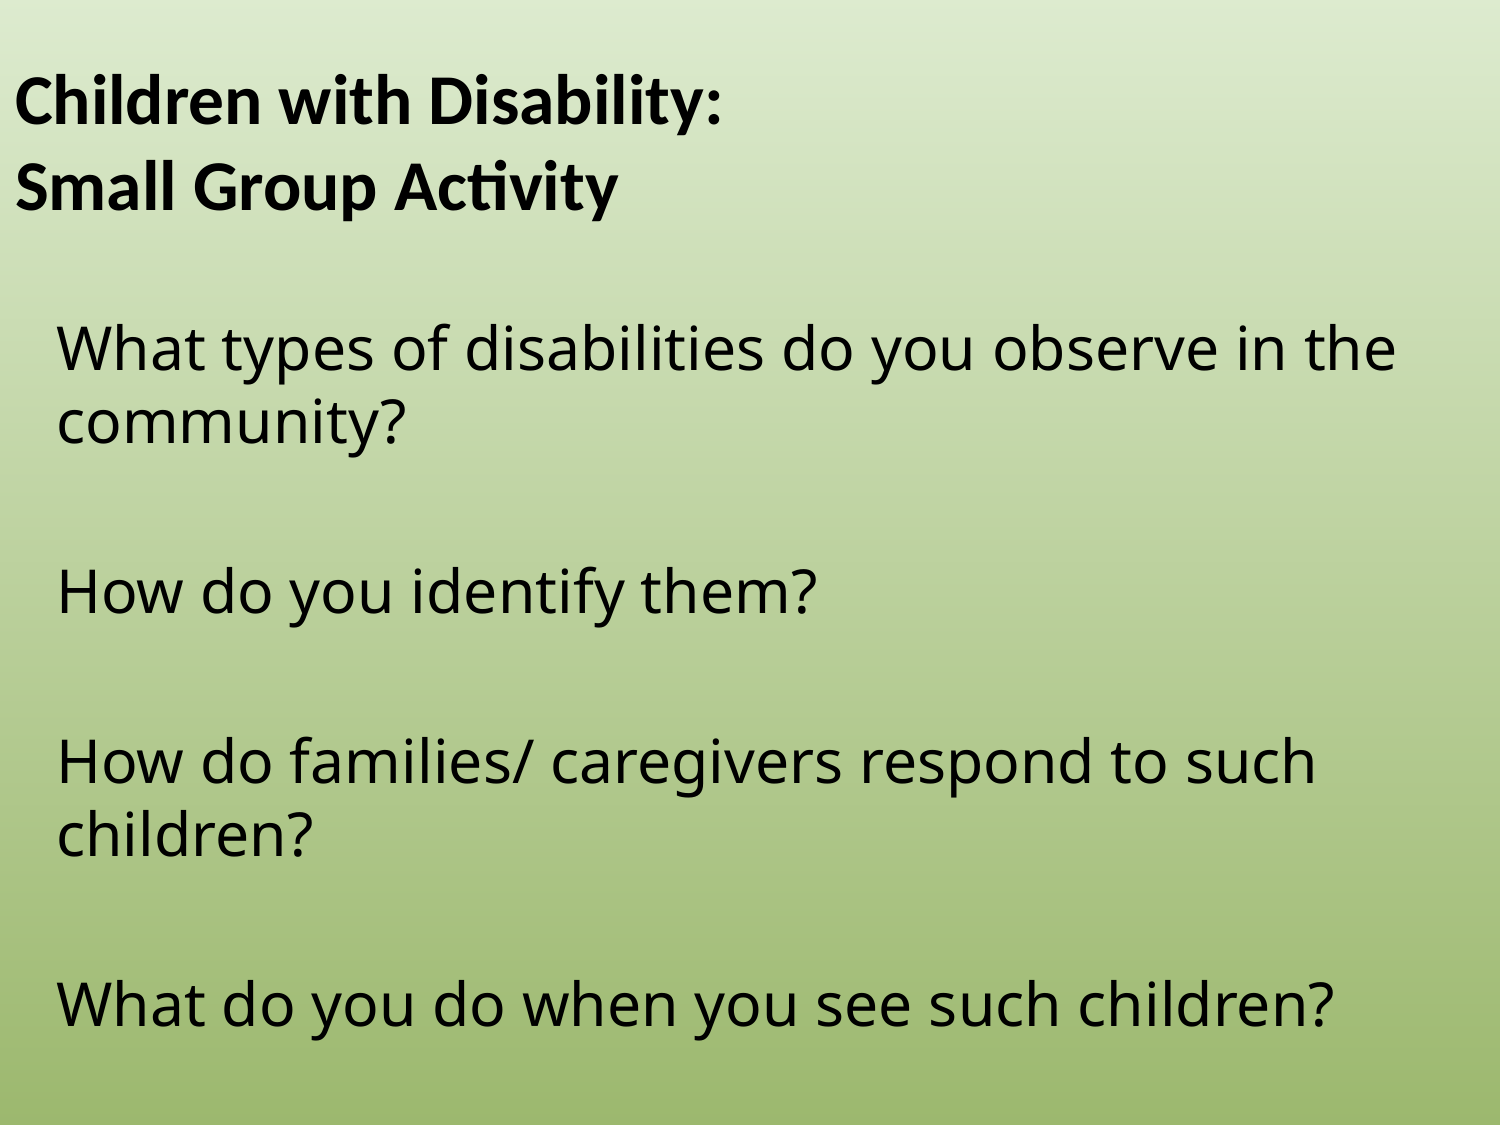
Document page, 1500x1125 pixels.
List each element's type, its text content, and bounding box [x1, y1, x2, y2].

title Children with Disability: Small Group Activity [0, 45, 1459, 233]
list What types of disabilities do you observe in the community? How do you identify them? How do families/ caregivers respond to such children? What do you do when you see such children? [41, 302, 1425, 1059]
